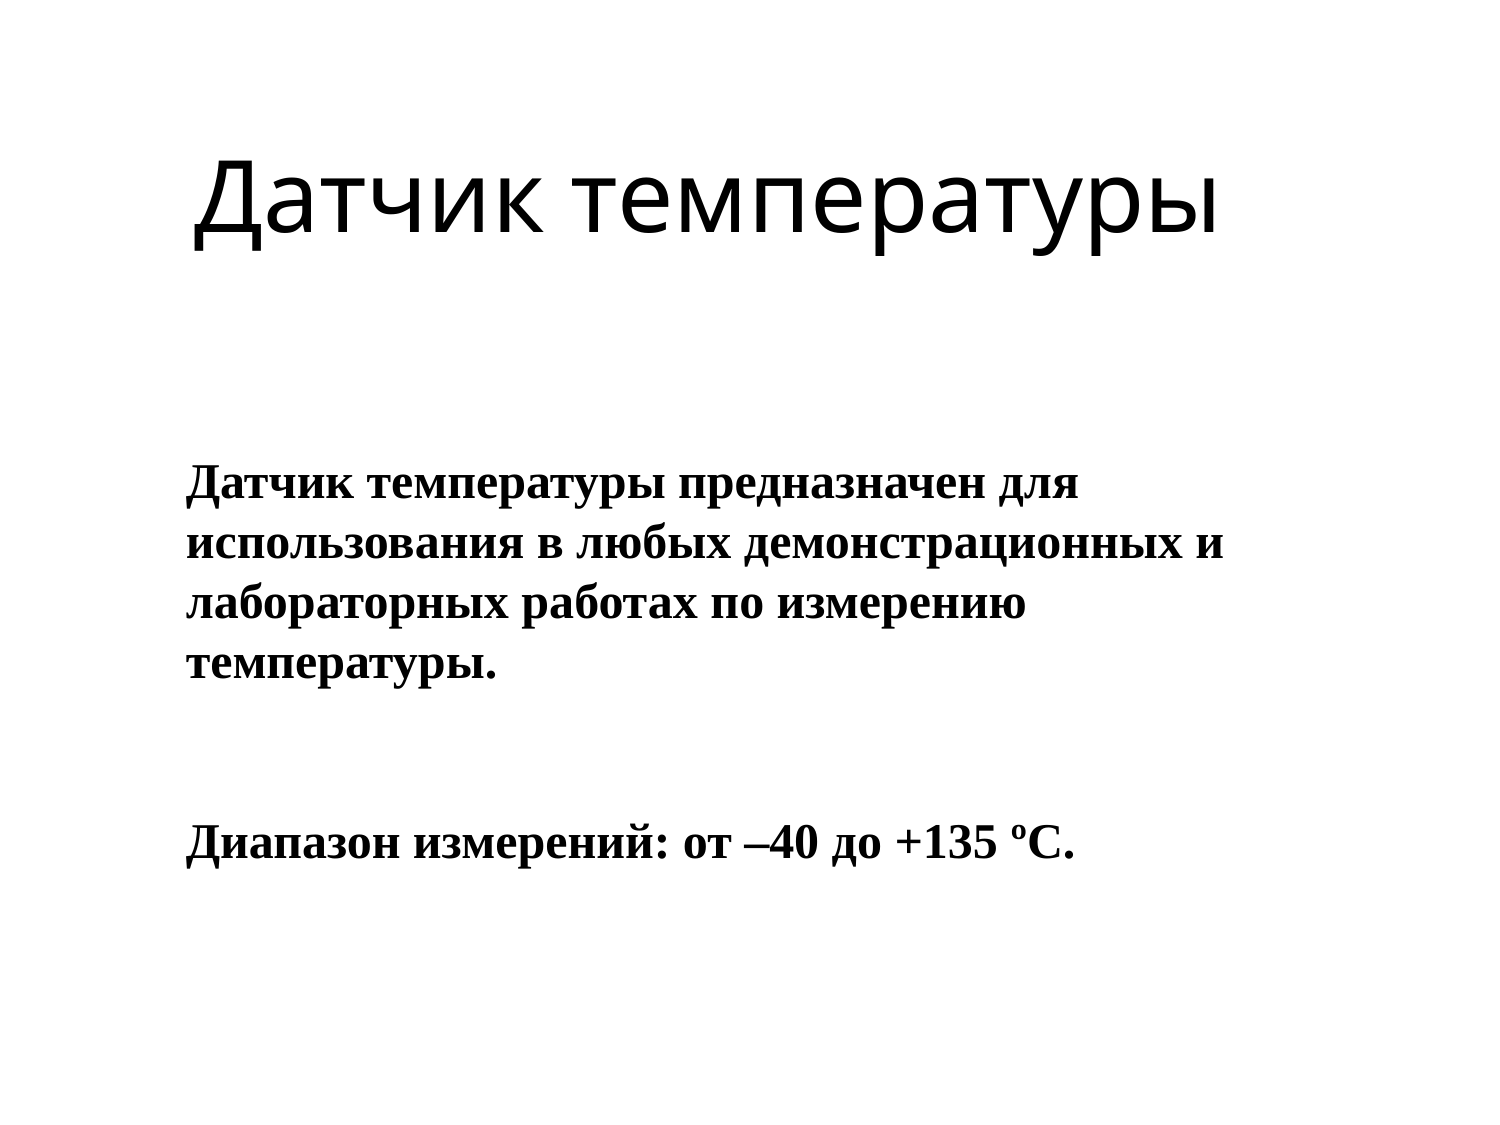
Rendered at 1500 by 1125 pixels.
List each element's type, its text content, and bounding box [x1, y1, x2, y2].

text_box Датчик температуры [171, 125, 1247, 261]
text_box Датчик температуры предназначен для использования в любых демонстрационных и лабораторных работах по измерению температуры. Диапазон измерений: от –40 до +135 ºС. [171, 441, 1294, 876]
